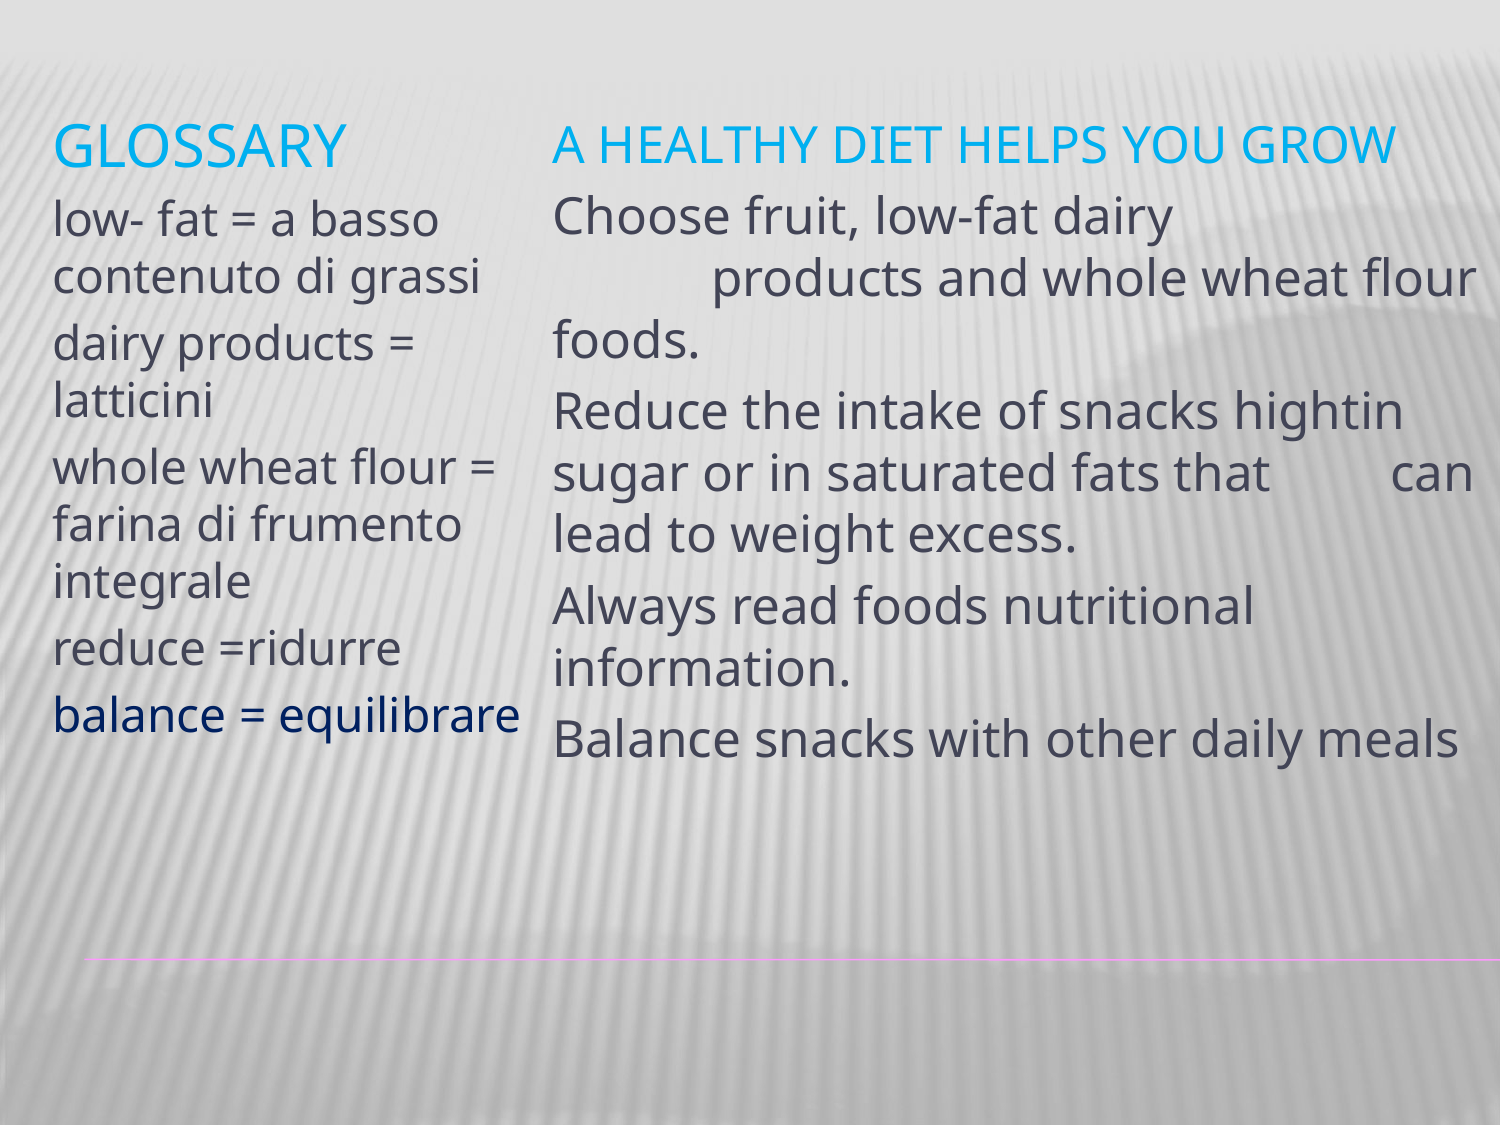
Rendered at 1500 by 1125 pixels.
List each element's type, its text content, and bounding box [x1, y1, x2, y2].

list A HEALTHY DIET HELPS YOU GROW Choose fruit, low-fat dairy products and whole wheat flour foods. Reduce the intake of snacks hightin sugar or in saturated fats that can lead to weight excess. Always read foods nutritional information. Balance snacks with other daily meals [537, 104, 1500, 857]
list glossary low- fat = a basso contenuto di grassi dairy products = latticini whole wheat flour = farina di frumento integrale reduce =ridurre balance = equilibrare [37, 99, 538, 811]
